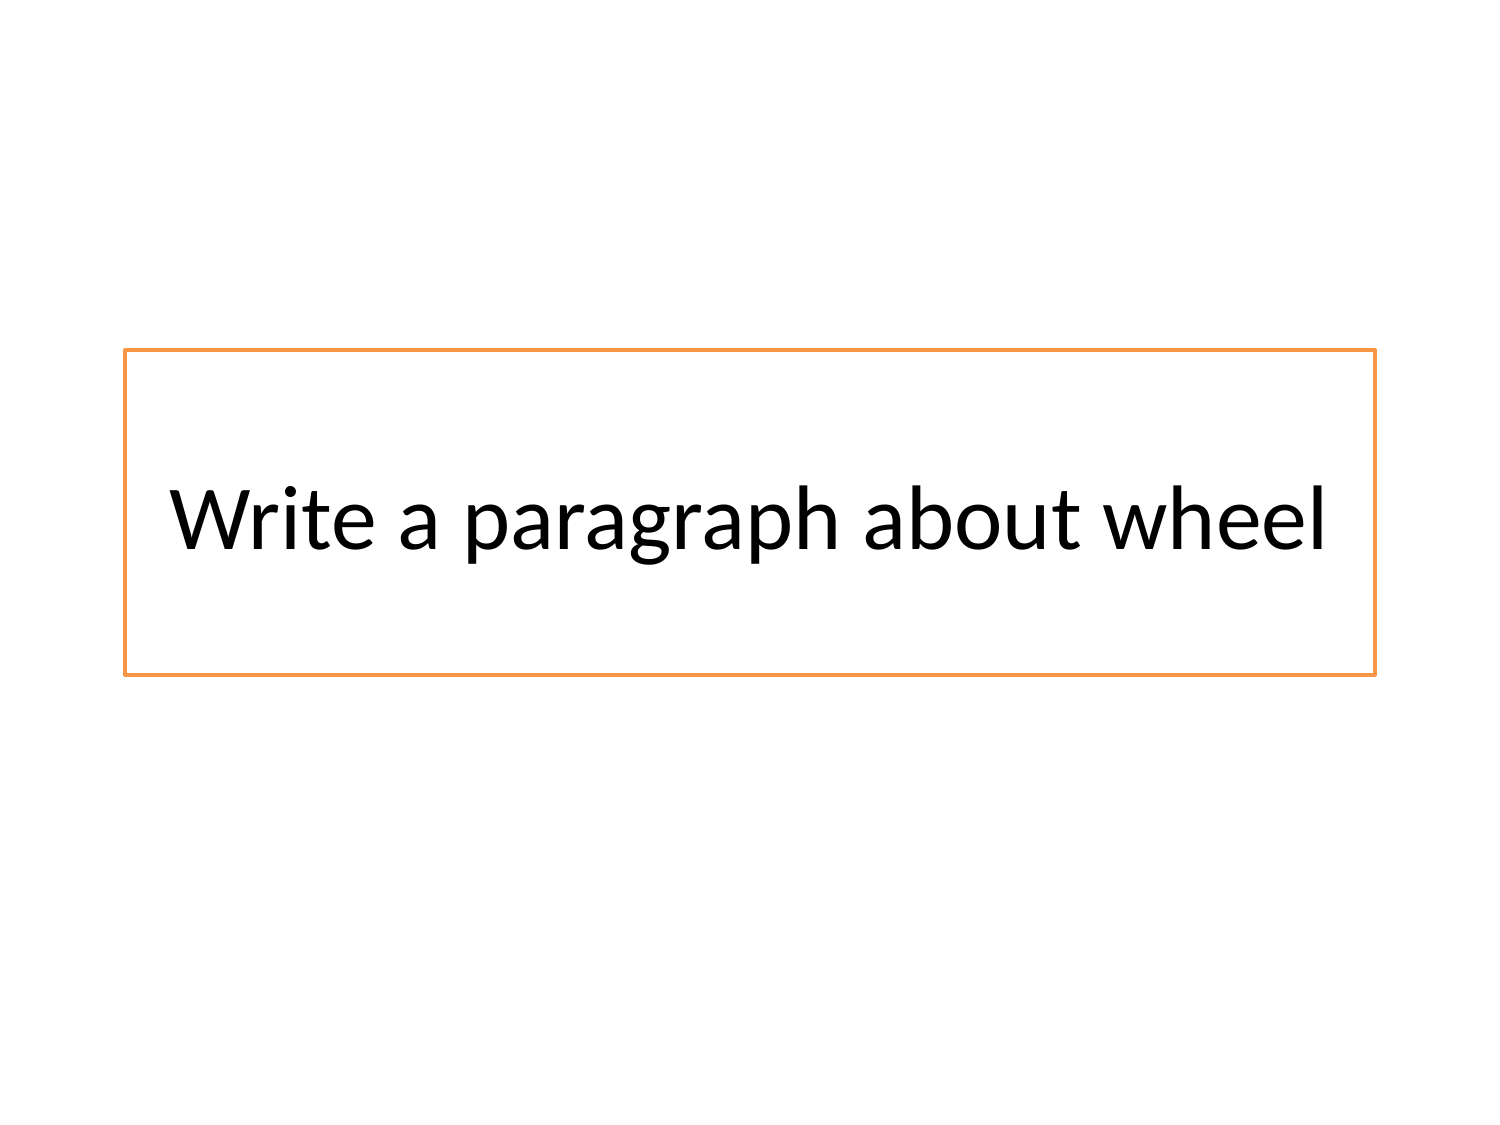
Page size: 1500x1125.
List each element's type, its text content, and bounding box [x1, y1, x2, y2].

text_box Write a paragraph about wheel [123, 348, 1377, 677]
